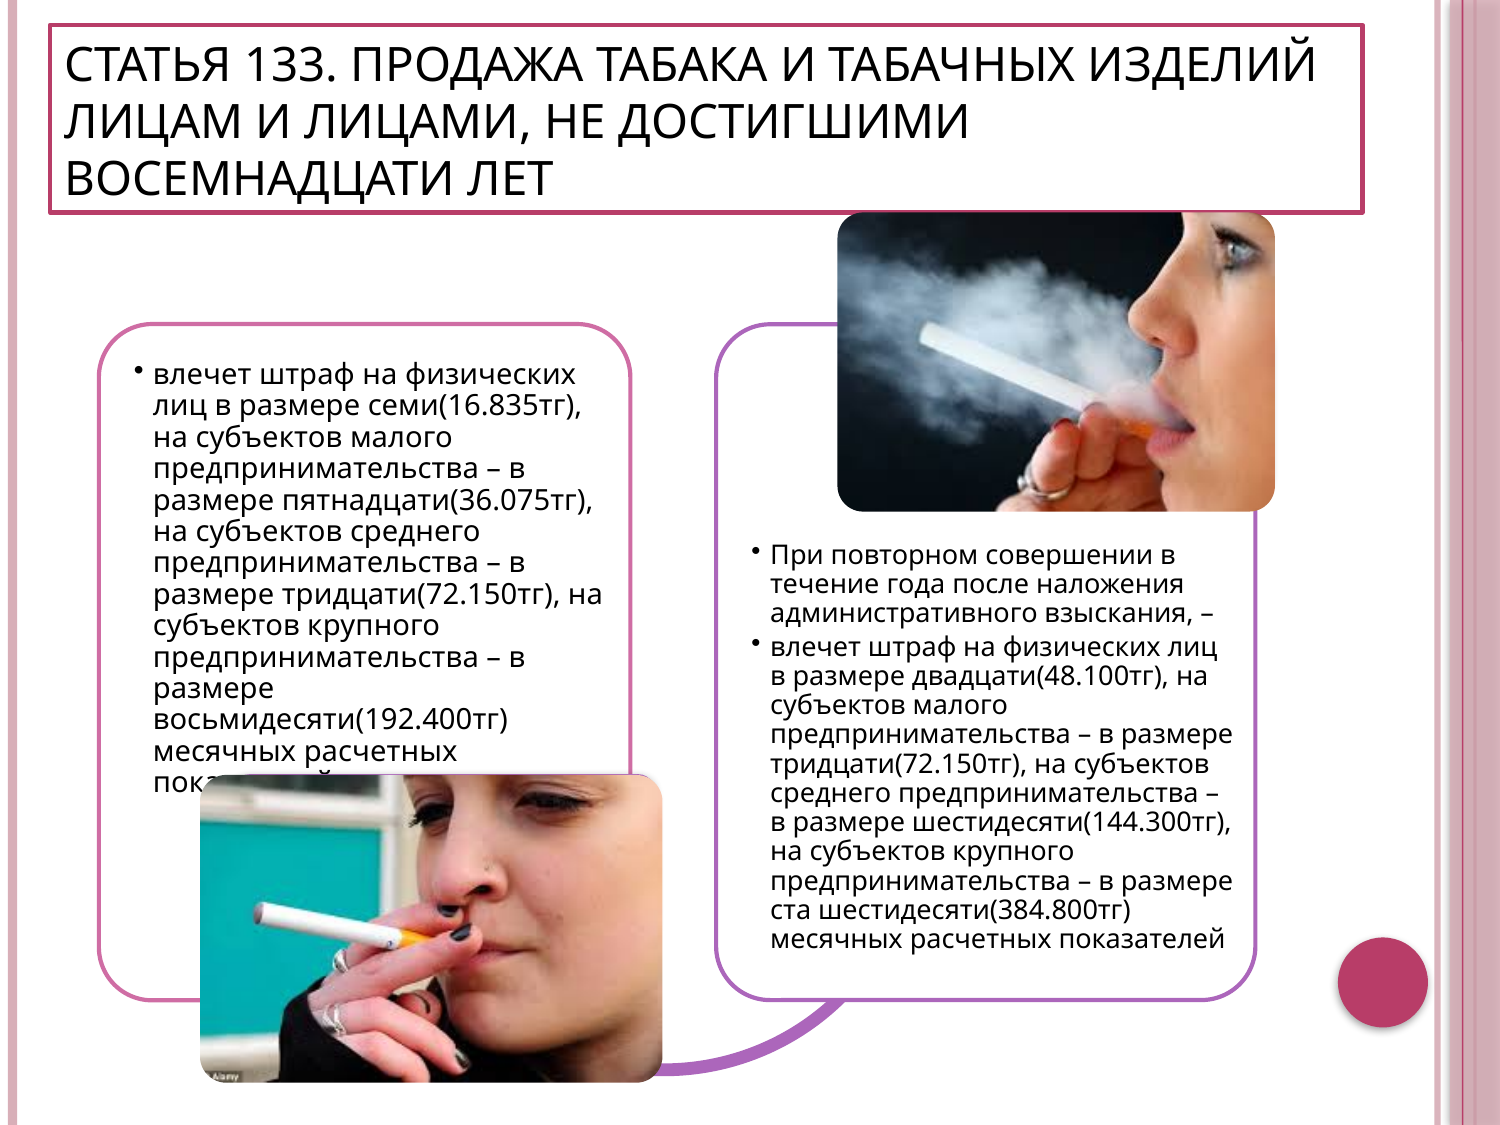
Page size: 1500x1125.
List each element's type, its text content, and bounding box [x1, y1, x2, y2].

picture [836, 211, 1276, 513]
picture [199, 774, 663, 1084]
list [74, 261, 1301, 1063]
title Статья 133. Продажа табака и табачных изделий лицам и лицами, не достигшими восемнадцати лет [48, 23, 1365, 215]
